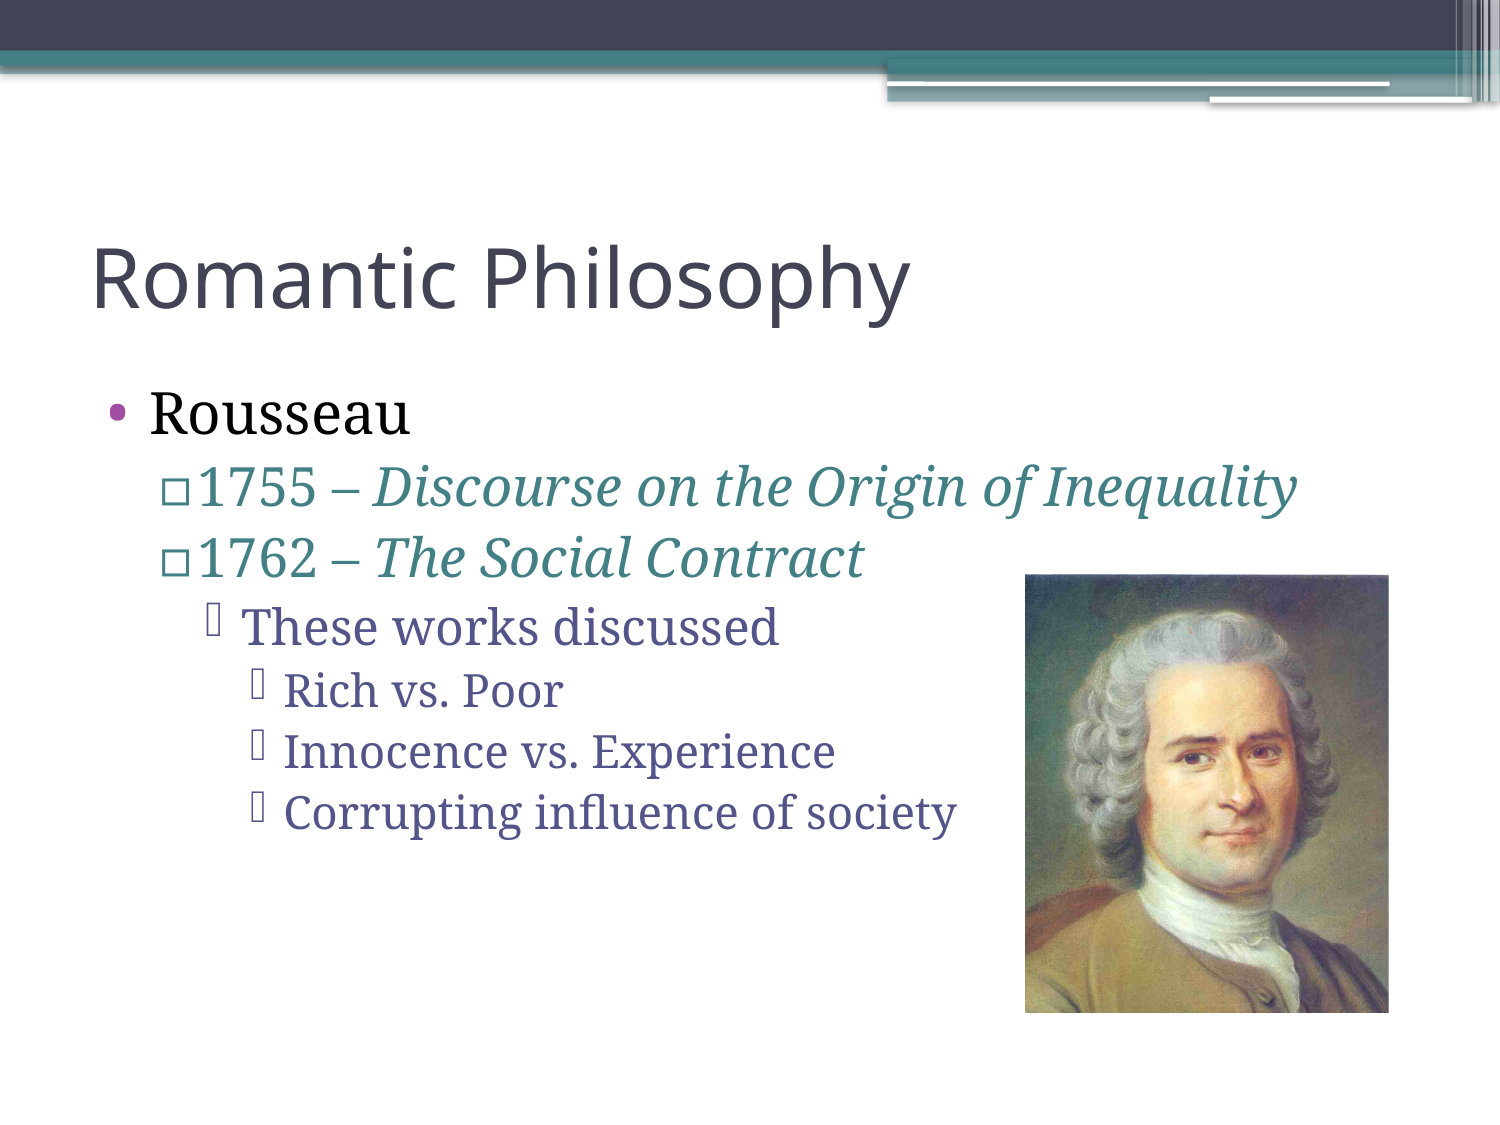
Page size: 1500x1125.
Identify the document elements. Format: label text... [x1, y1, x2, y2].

title Romantic Philosophy [75, 187, 1425, 363]
picture [1024, 574, 1389, 1013]
list Rousseau 1755 – Discourse on the Origin of Inequality 1762 – The Social Contract These works discussed Rich vs. Poor Innocence vs. Experience Corrupting influence of society [75, 368, 1425, 1079]
